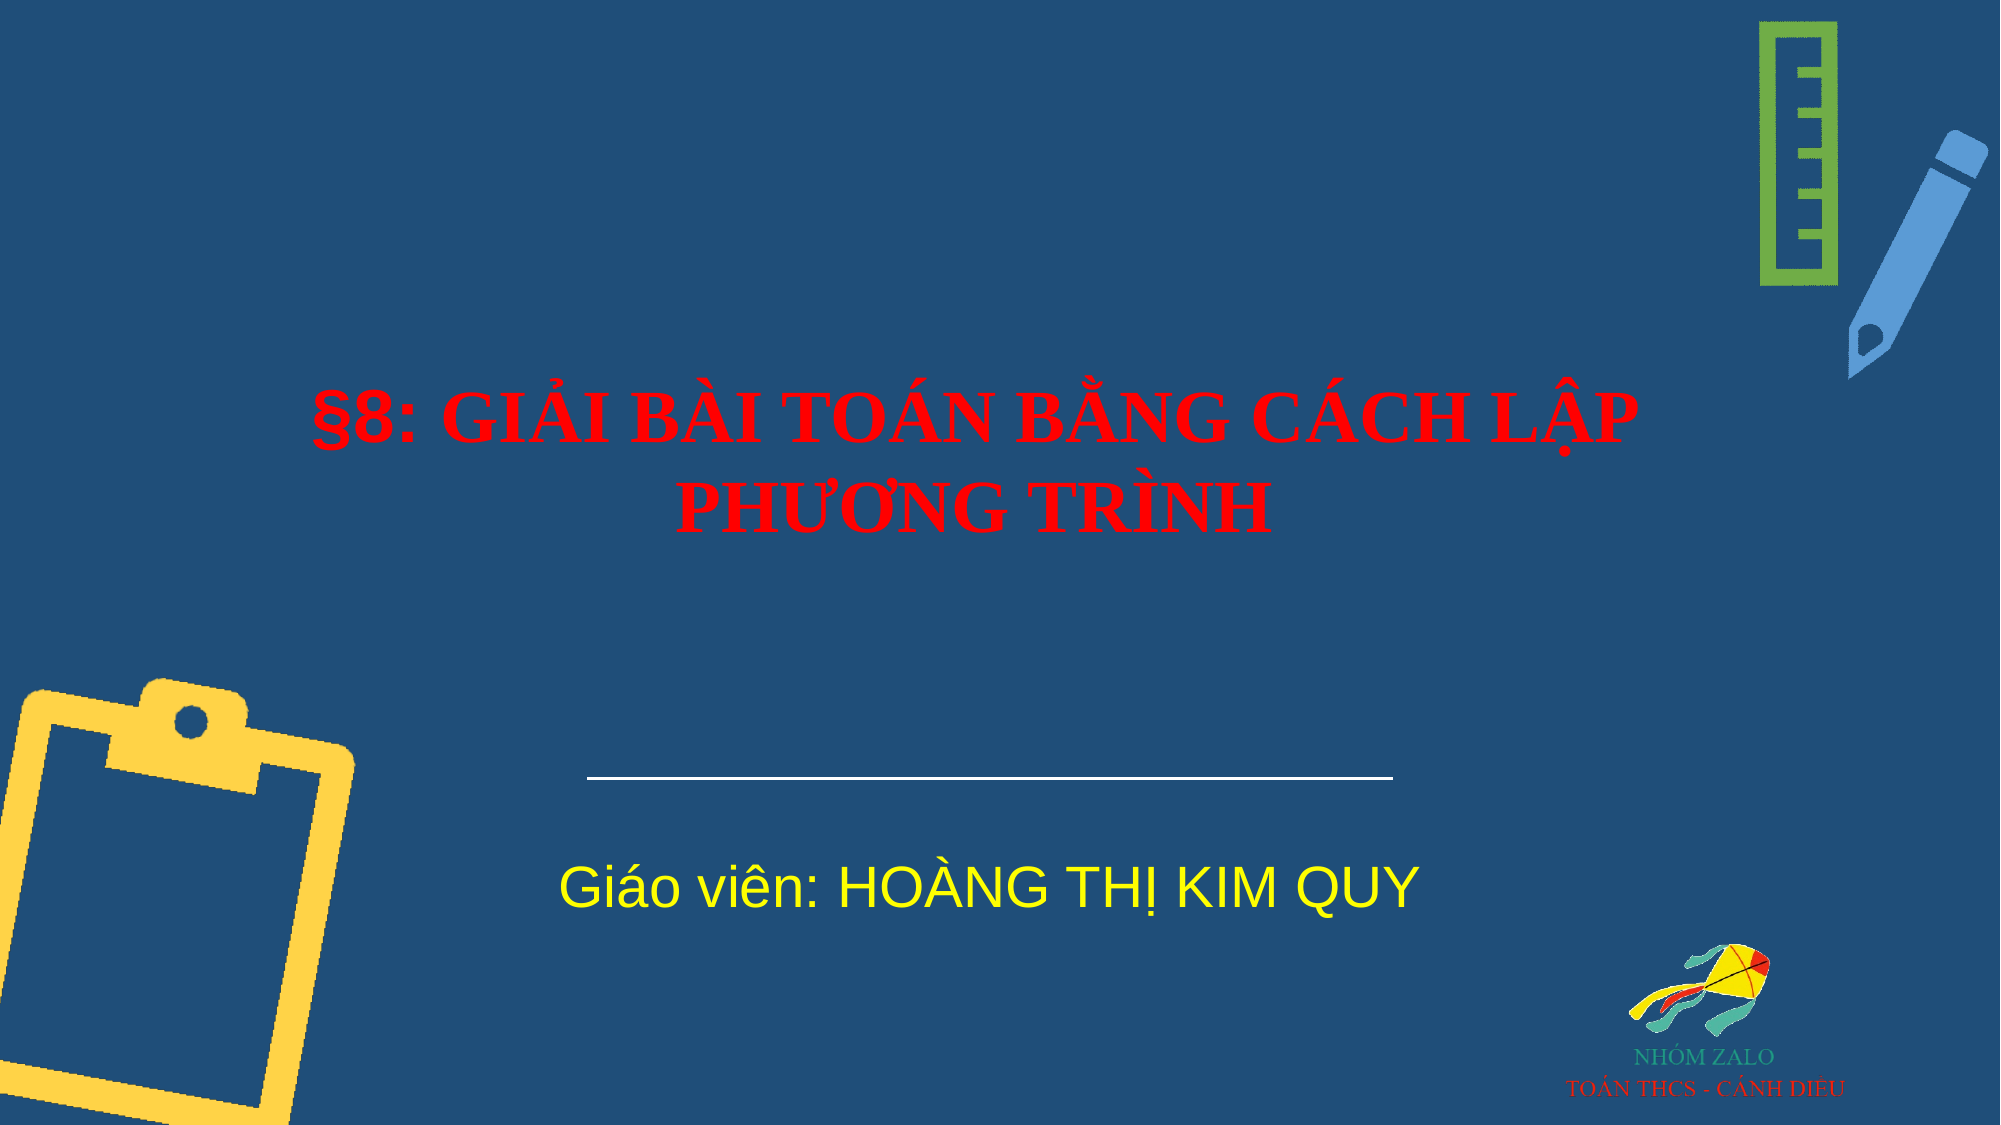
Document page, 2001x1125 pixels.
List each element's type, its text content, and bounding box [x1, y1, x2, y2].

picture [1616, 0, 2000, 405]
subtitle Giáo viên: HOÀNG THỊ KIM QUY [420, 849, 1741, 1121]
picture [0, 604, 464, 1125]
text_box §8: GIẢI BÀI TOÁN BẰNG CÁCH LẬP PHƯƠNG TRÌNH [189, 360, 1760, 556]
picture [1543, 892, 1887, 1125]
